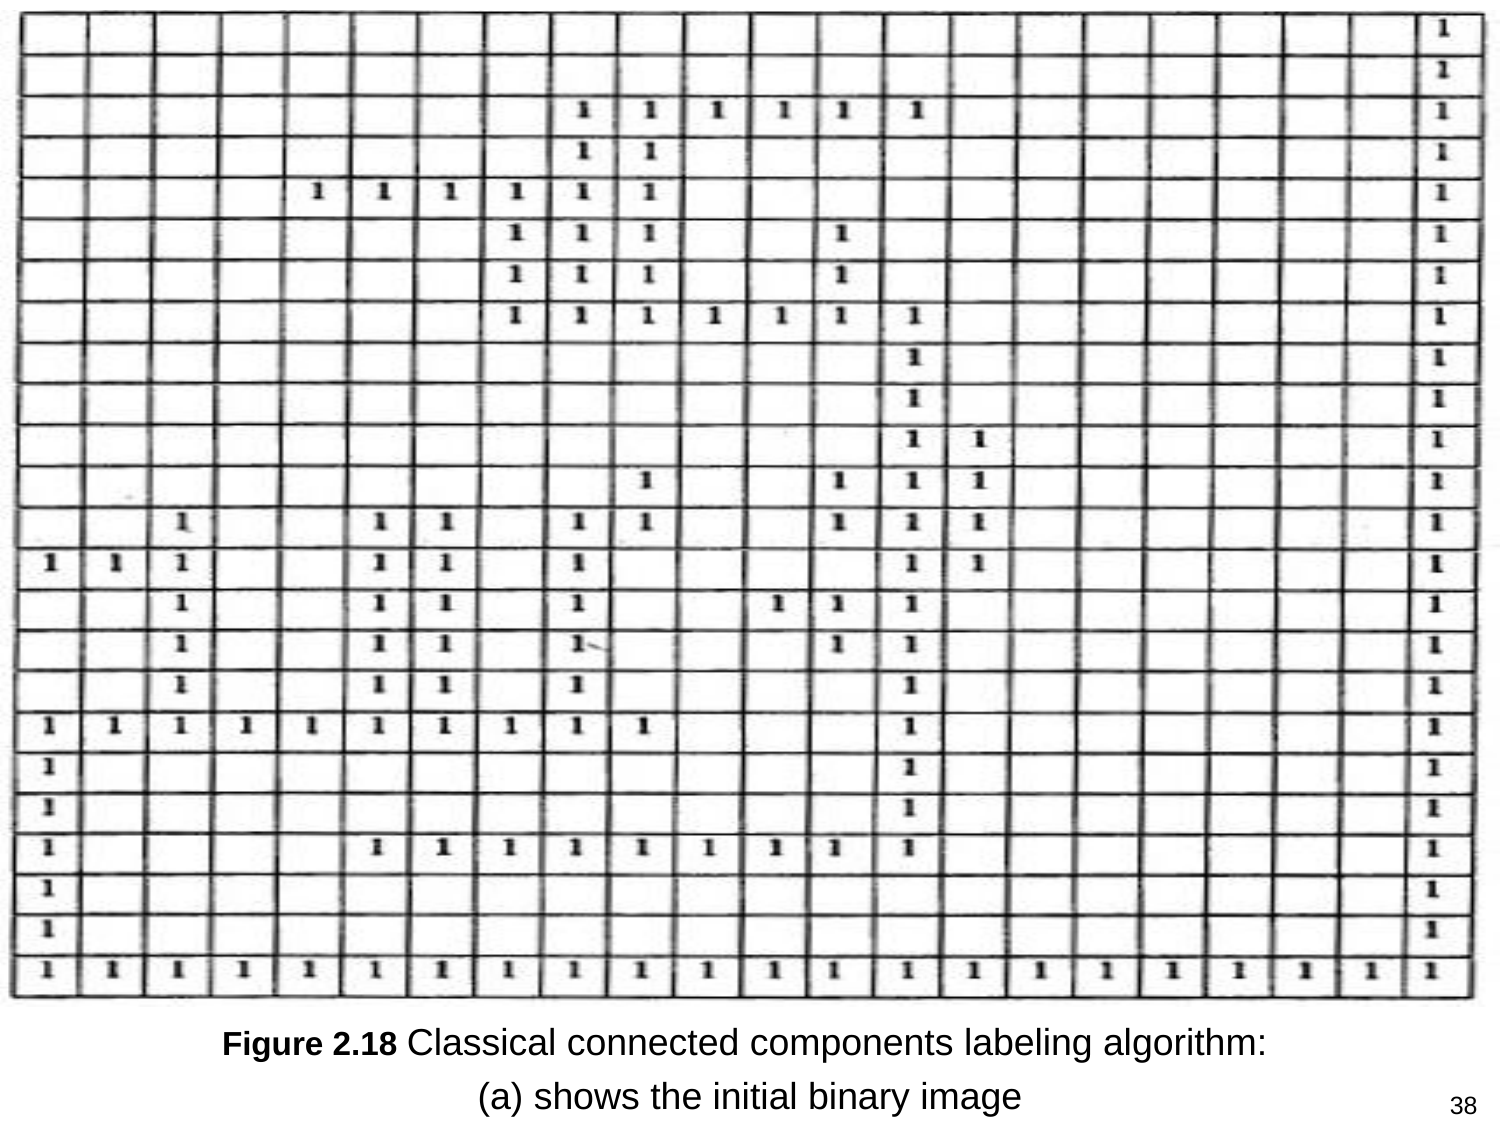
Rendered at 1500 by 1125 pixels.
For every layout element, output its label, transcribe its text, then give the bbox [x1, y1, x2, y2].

text_box 38 [1435, 1082, 1500, 1125]
picture [0, 10, 1500, 1008]
text_box Figure 2.18 Classical connected components labeling algorithm: (a) shows the initial binary image [41, 1015, 1459, 1125]
